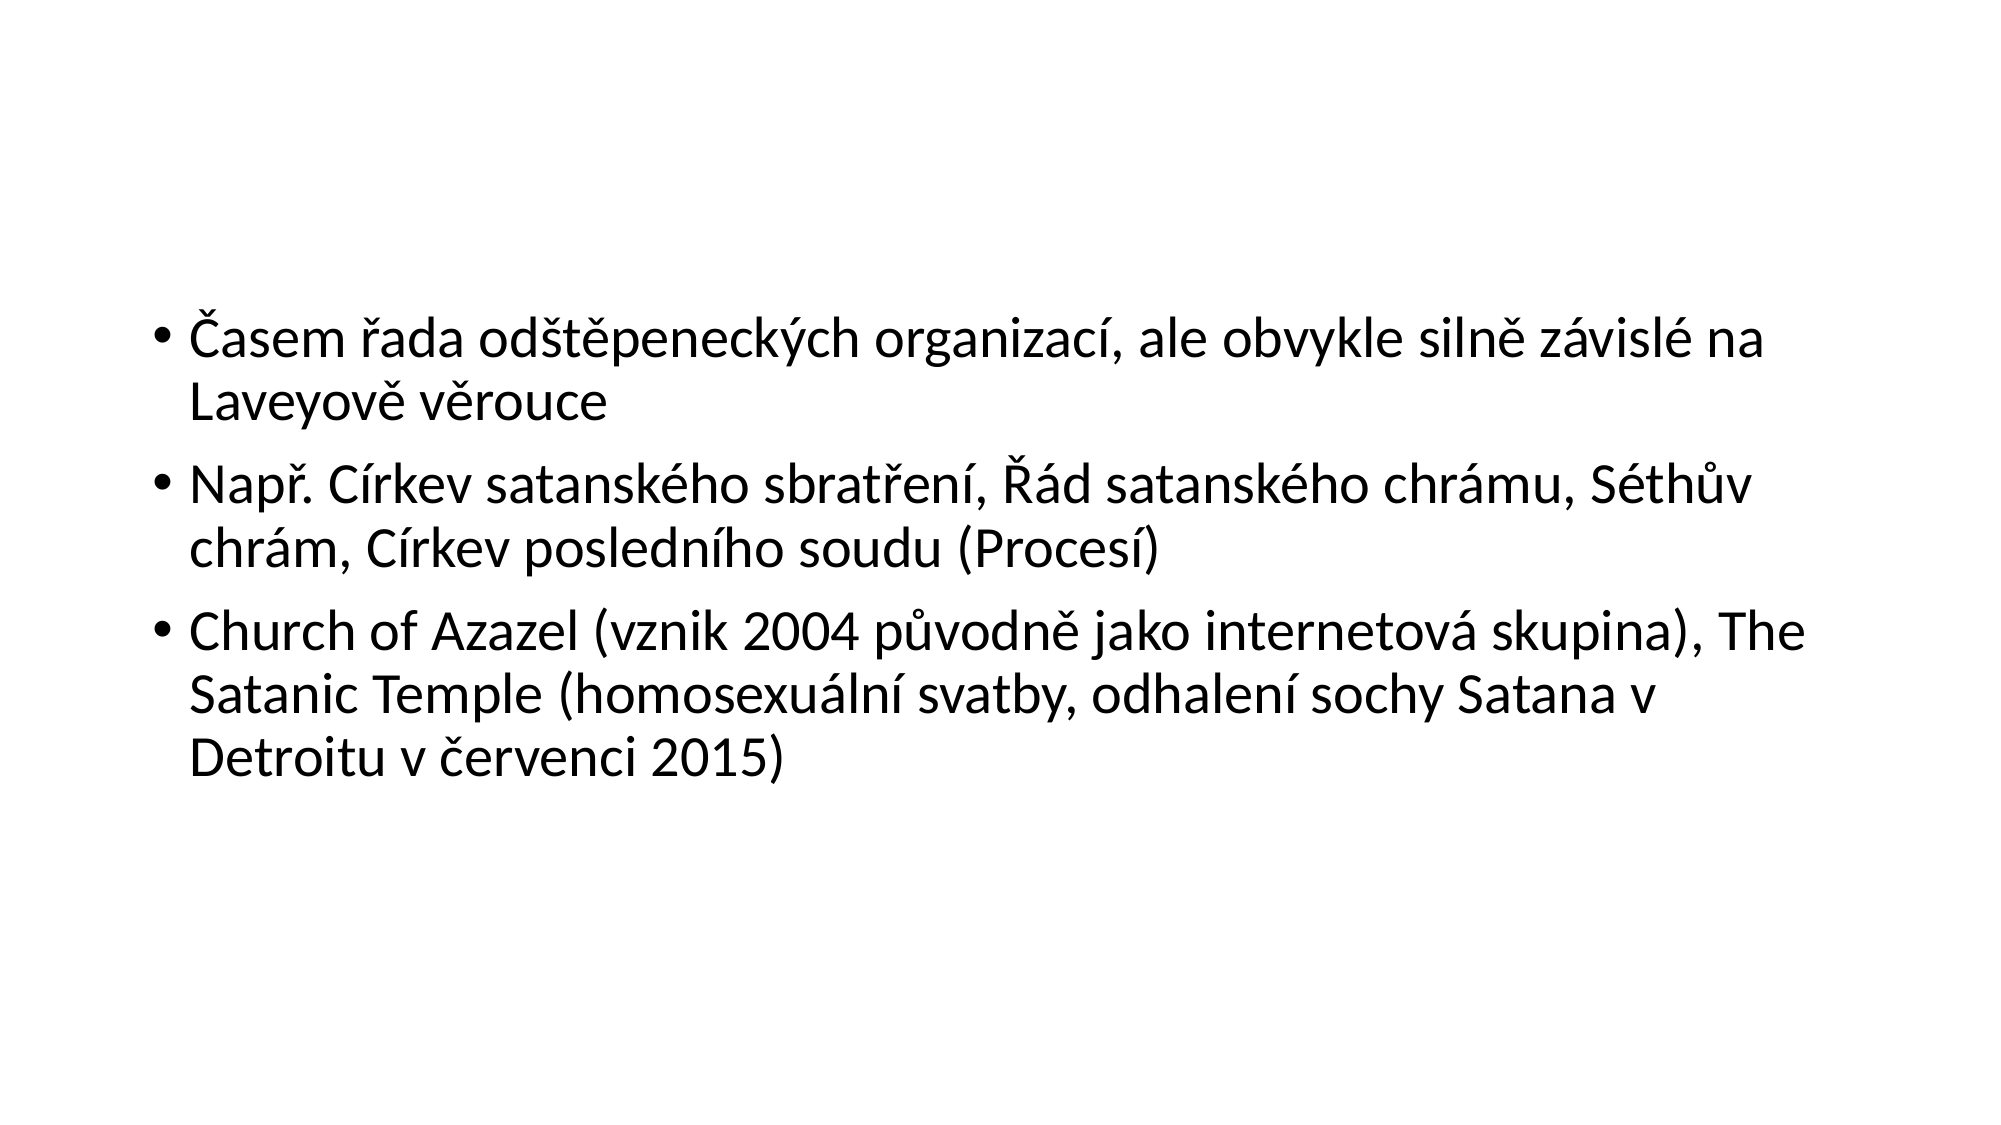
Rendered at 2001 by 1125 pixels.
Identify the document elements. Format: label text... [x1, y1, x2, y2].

list Časem řada odštěpeneckých organizací, ale obvykle silně závislé na Laveyově věrouce Např. Církev satanského sbratření, Řád satanského chrámu, Séthův chrám, Církev posledního soudu (Procesí) Church of Azazel (vznik 2004 původně jako internetová skupina), The Satanic Temple (homosexuální svatby, odhalení sochy Satana v Detroitu v červenci 2015) [137, 299, 1863, 1014]
